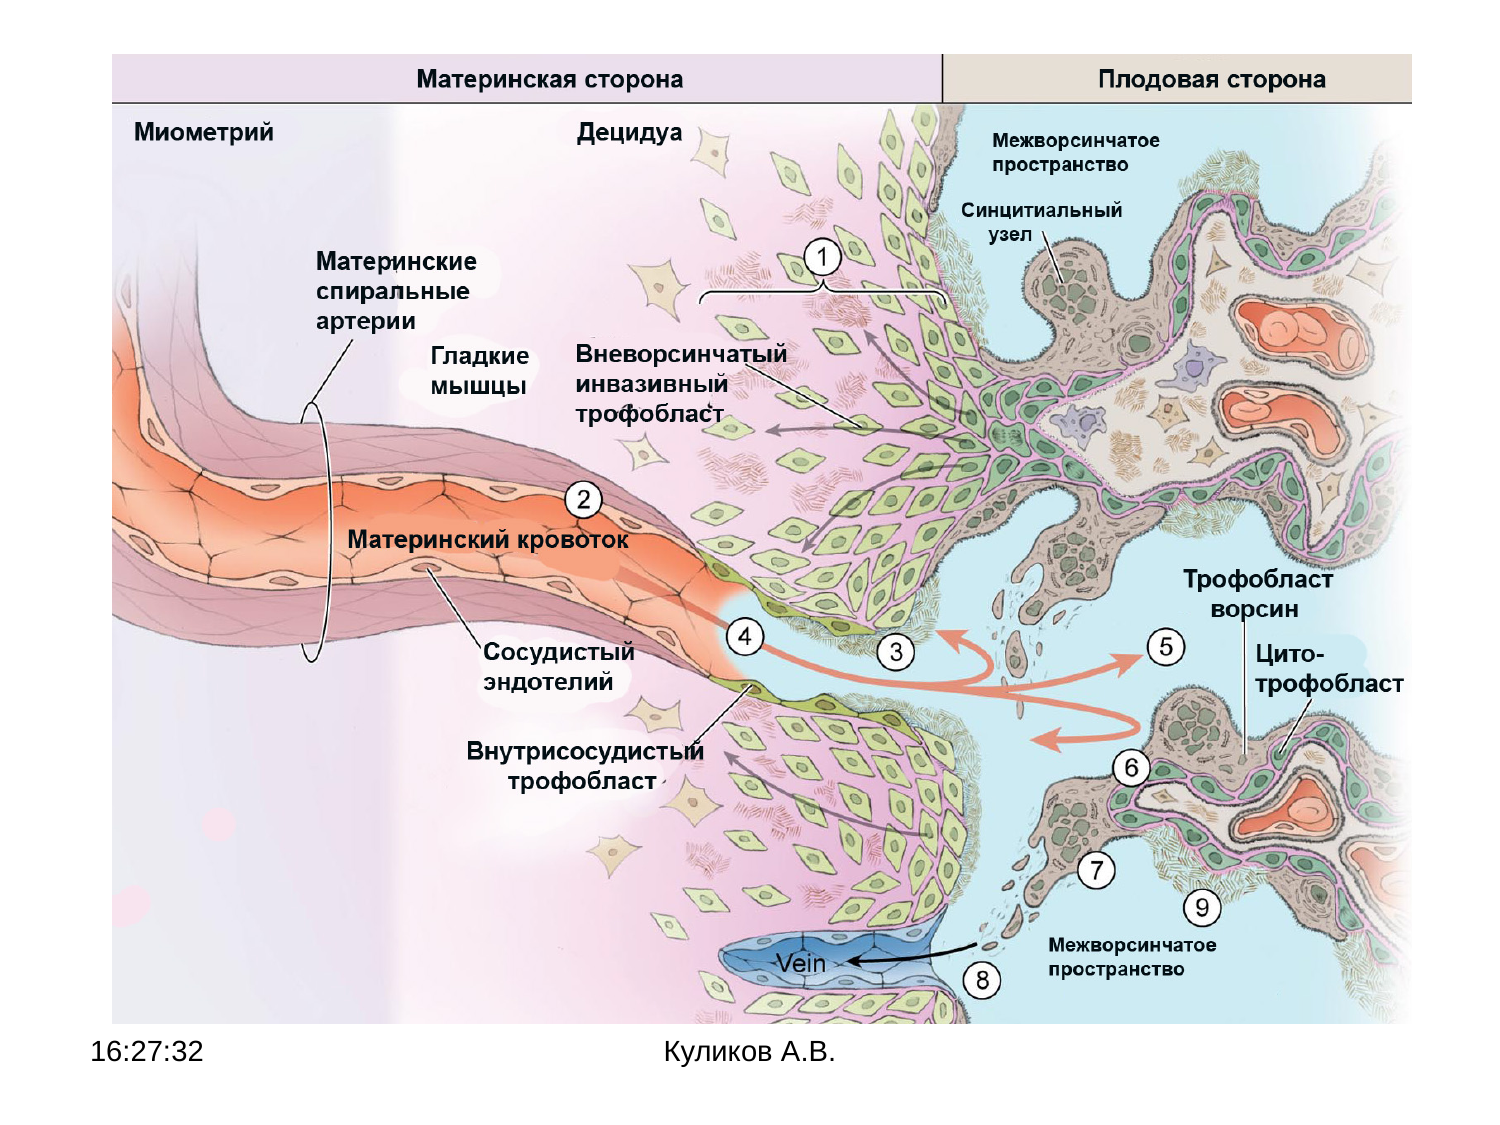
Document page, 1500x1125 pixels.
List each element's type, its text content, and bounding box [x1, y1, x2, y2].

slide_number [74, 1024, 426, 1103]
footer Куликов А.В. [512, 1032, 988, 1103]
picture [111, 54, 1412, 1024]
